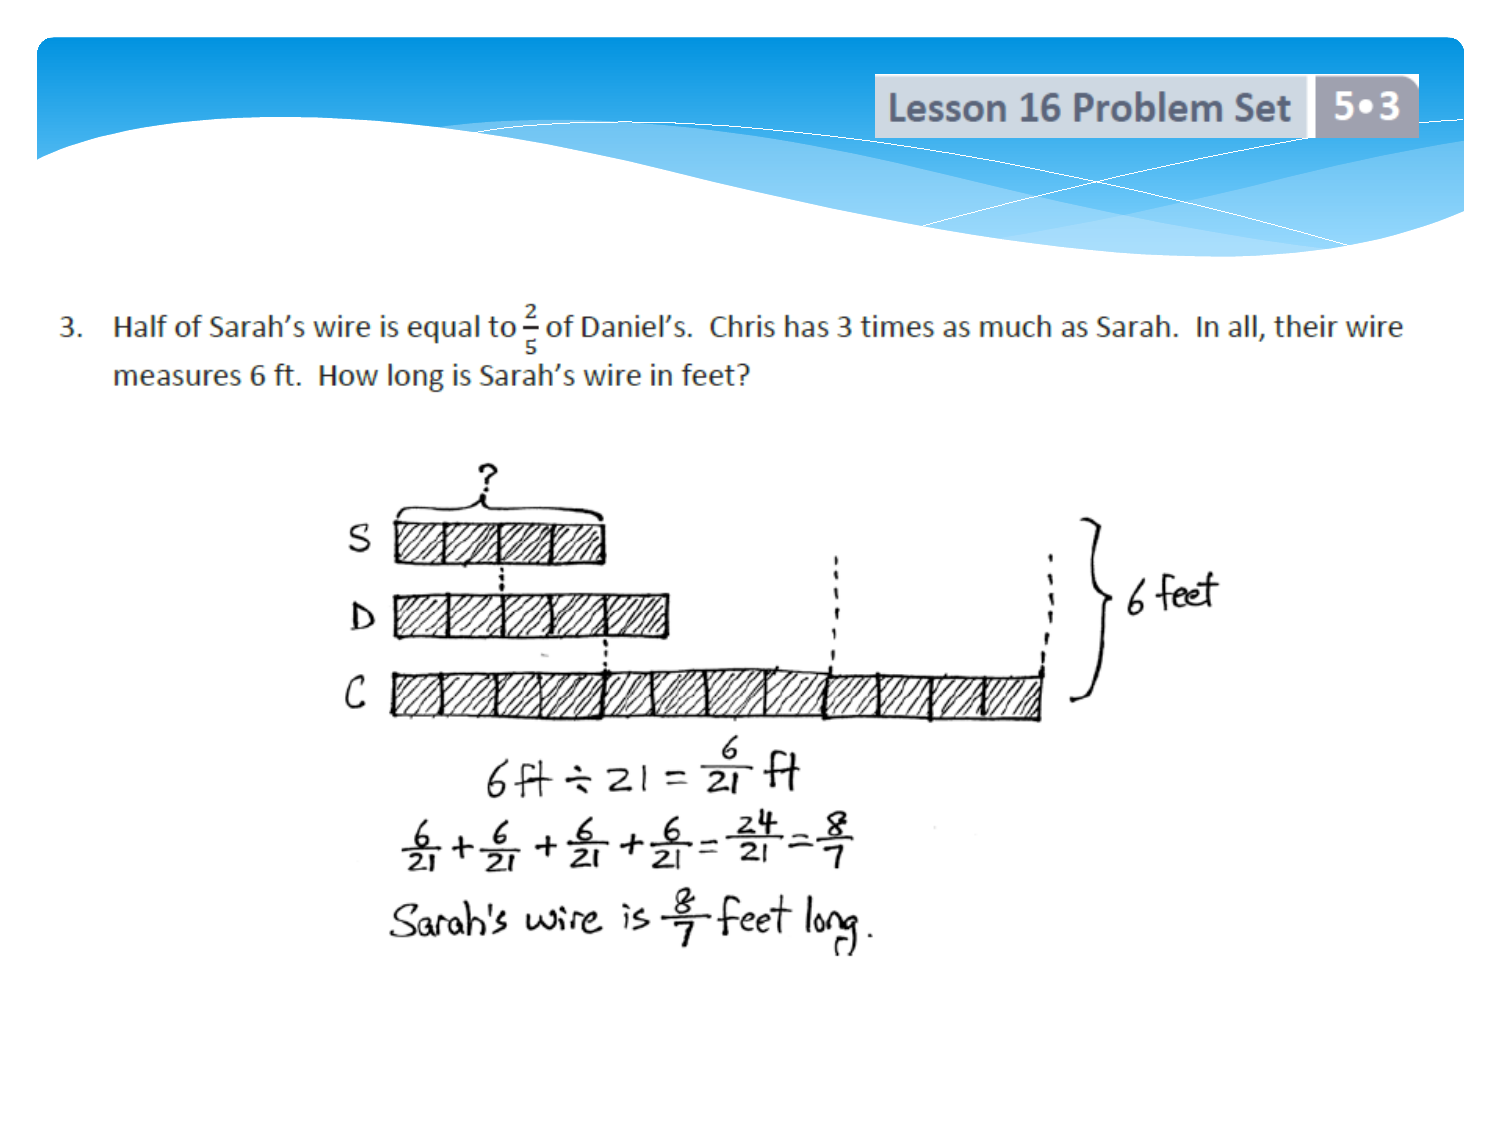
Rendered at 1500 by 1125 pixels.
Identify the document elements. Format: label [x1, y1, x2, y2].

picture [40, 287, 1465, 990]
picture [874, 74, 1419, 138]
